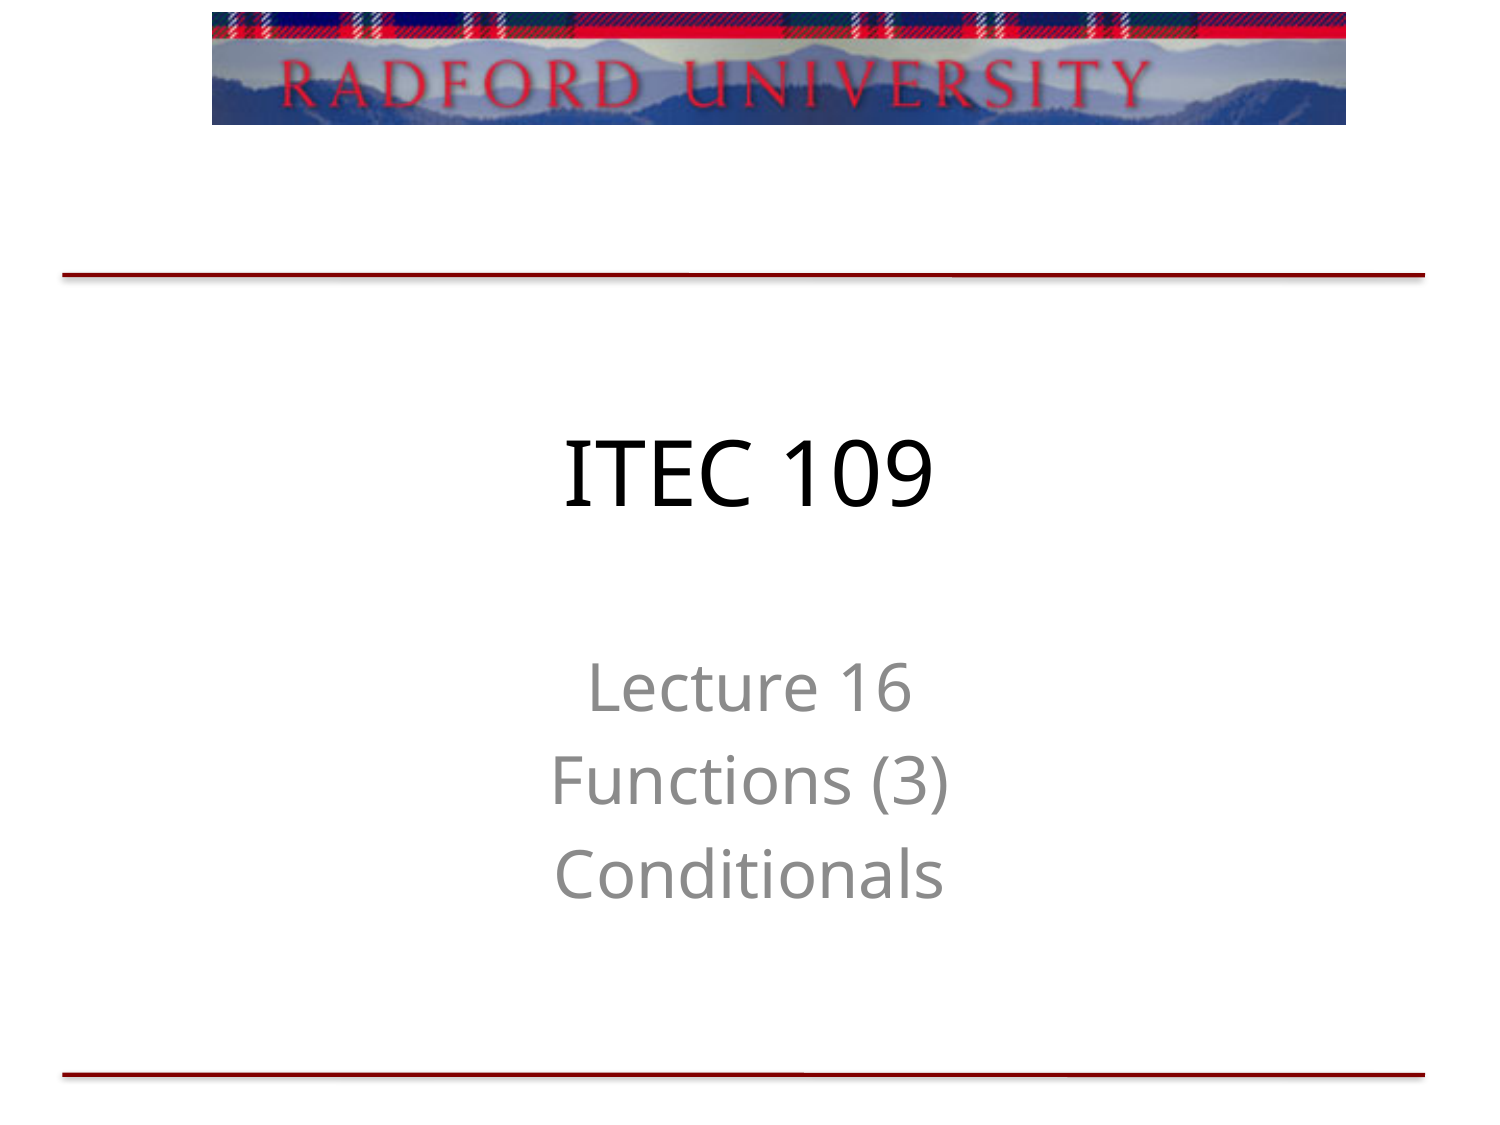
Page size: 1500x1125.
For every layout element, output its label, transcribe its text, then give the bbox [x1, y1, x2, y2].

title ITEC 109 [112, 349, 1388, 591]
picture [212, 12, 1346, 125]
subtitle Lecture 16 Functions (3) Conditionals [225, 637, 1275, 925]
